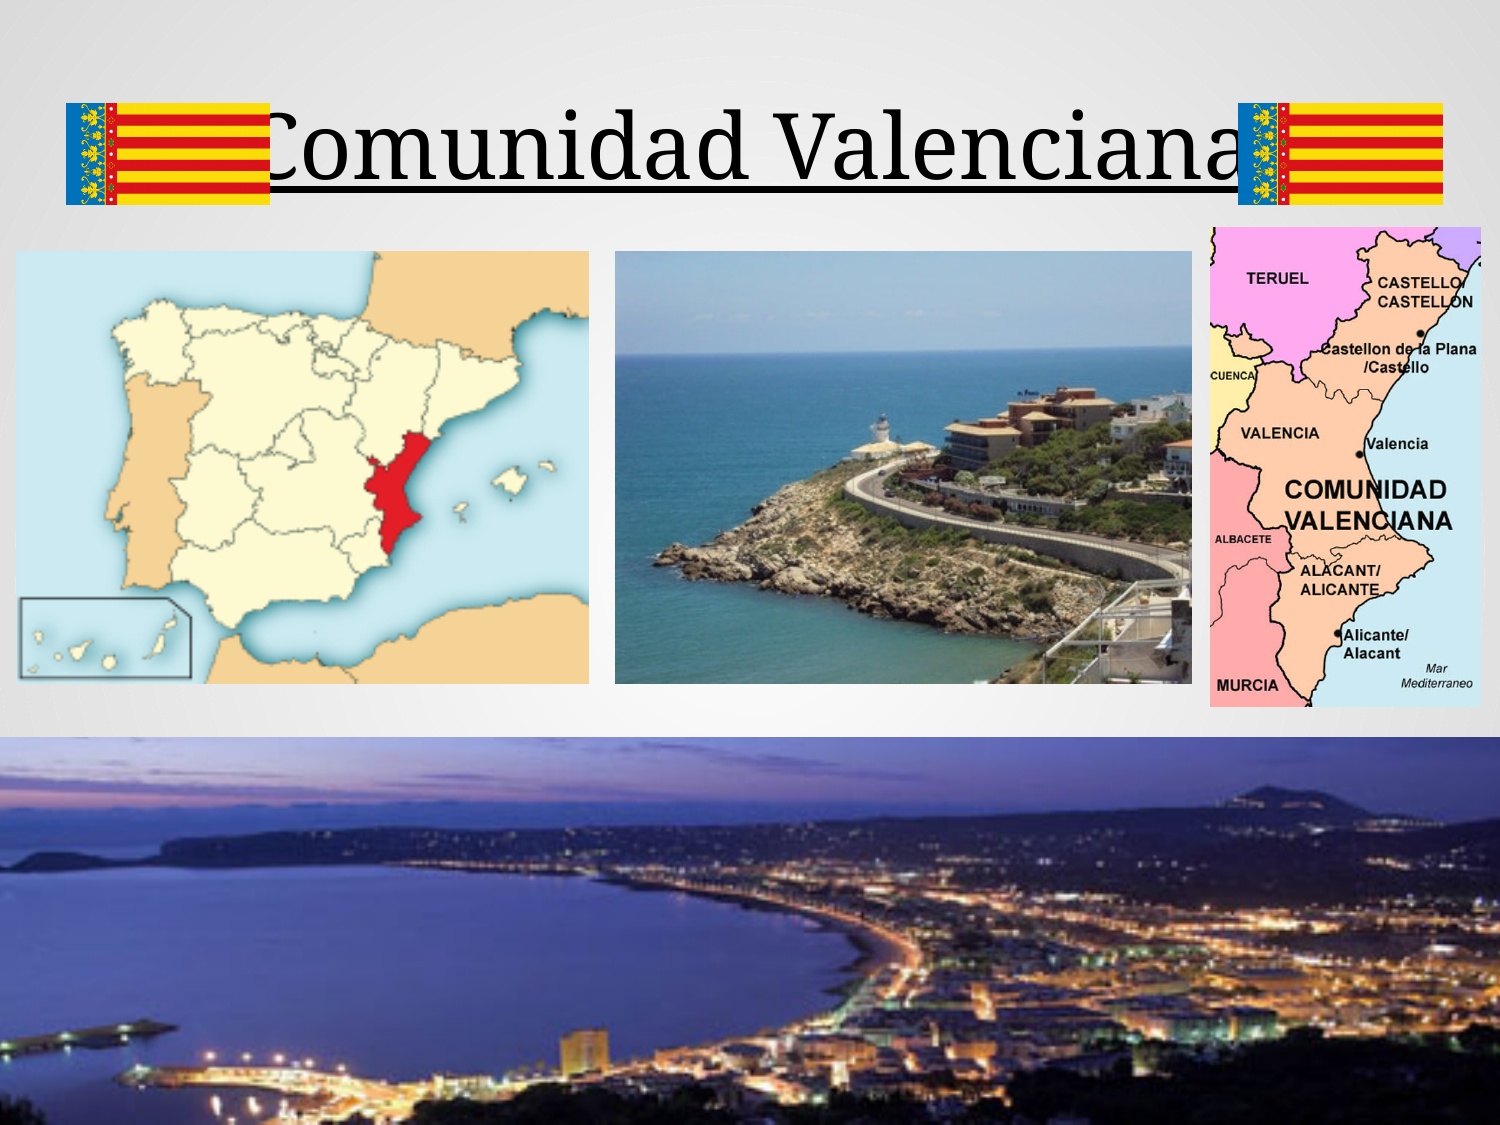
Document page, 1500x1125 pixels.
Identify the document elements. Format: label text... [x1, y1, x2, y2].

picture [0, 737, 1500, 1125]
picture [15, 251, 589, 684]
picture [65, 103, 270, 206]
picture [1210, 227, 1481, 707]
title Comunidad Valenciana [112, 39, 1388, 206]
picture [1238, 103, 1443, 206]
picture [615, 251, 1192, 684]
